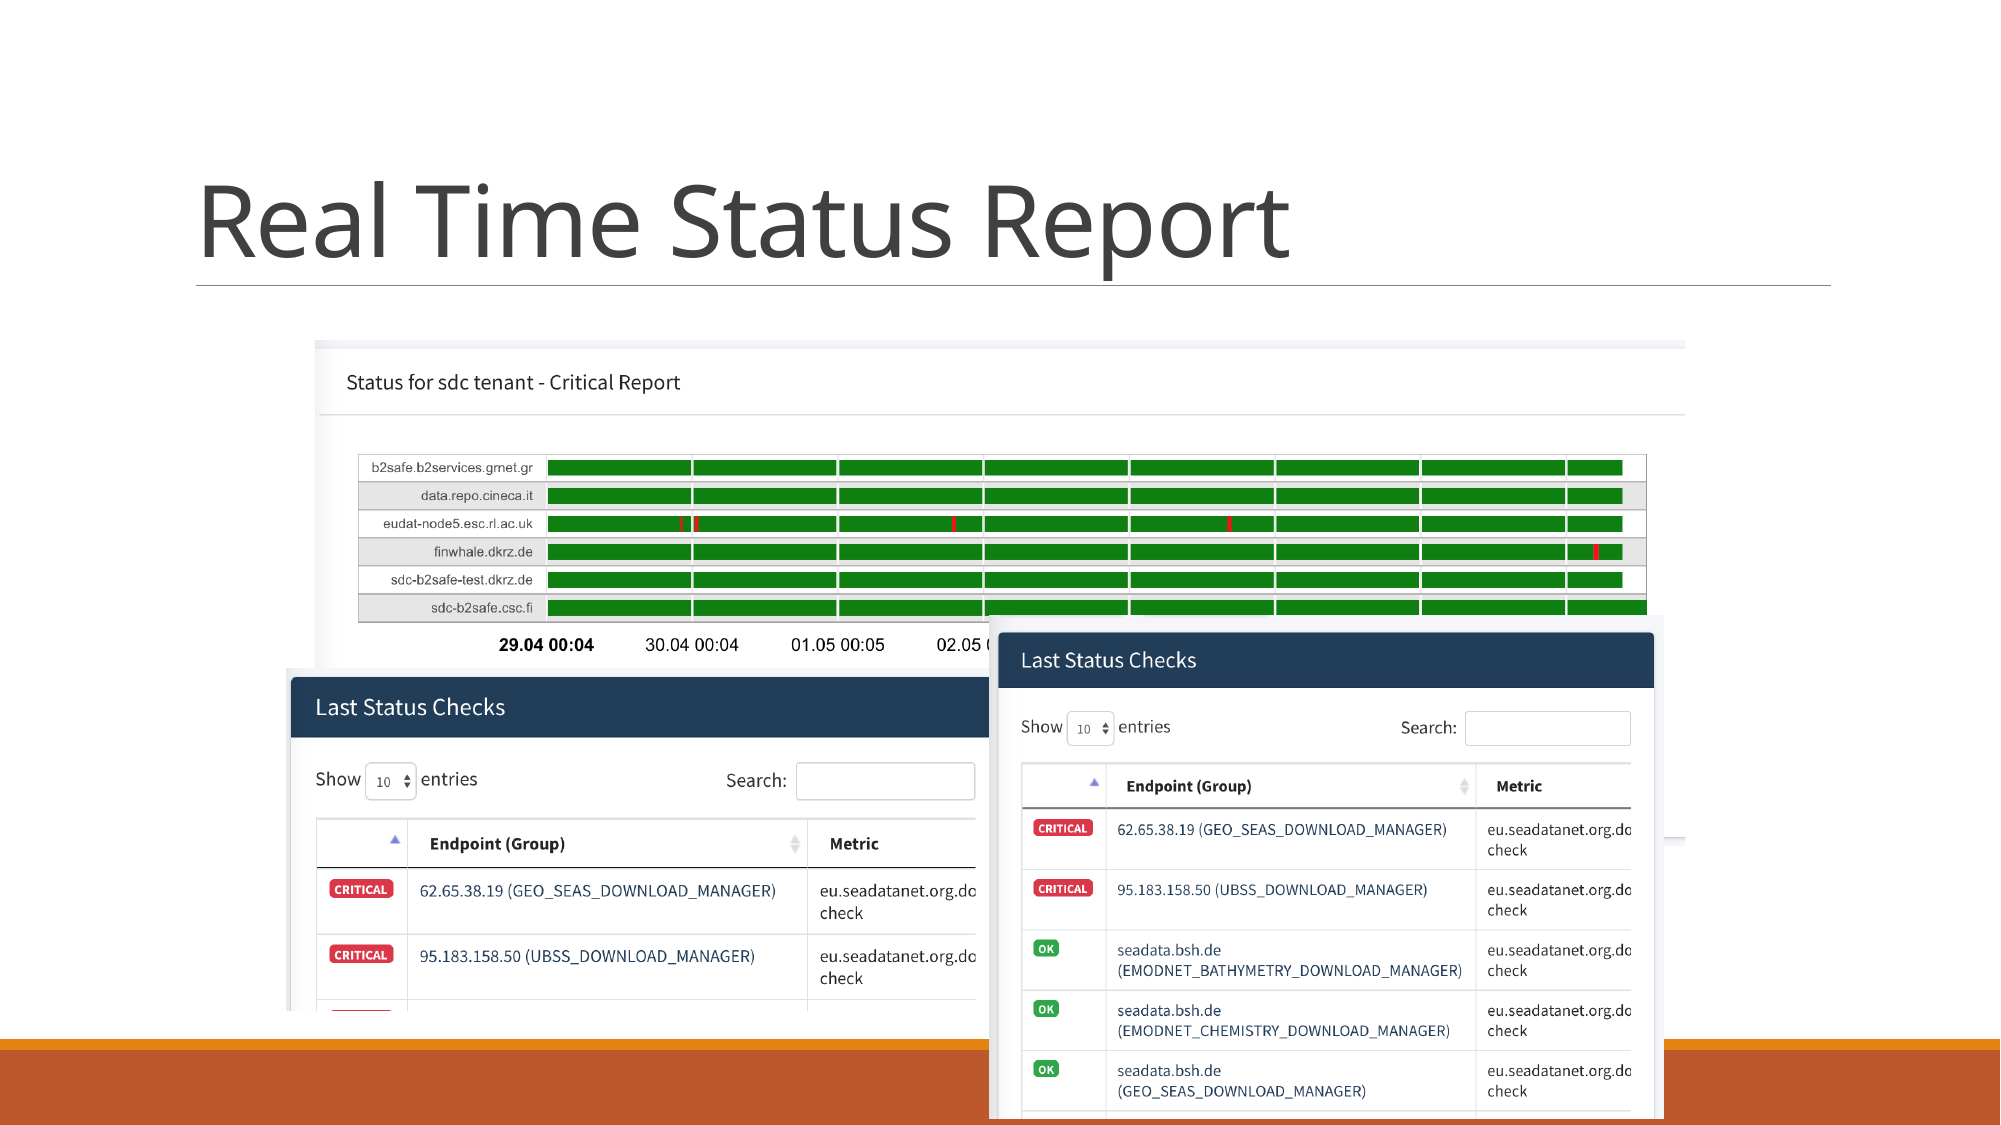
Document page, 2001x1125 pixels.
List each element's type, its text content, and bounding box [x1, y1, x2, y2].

picture [285, 339, 1686, 1120]
title Real Time Status Report [180, 47, 1830, 285]
